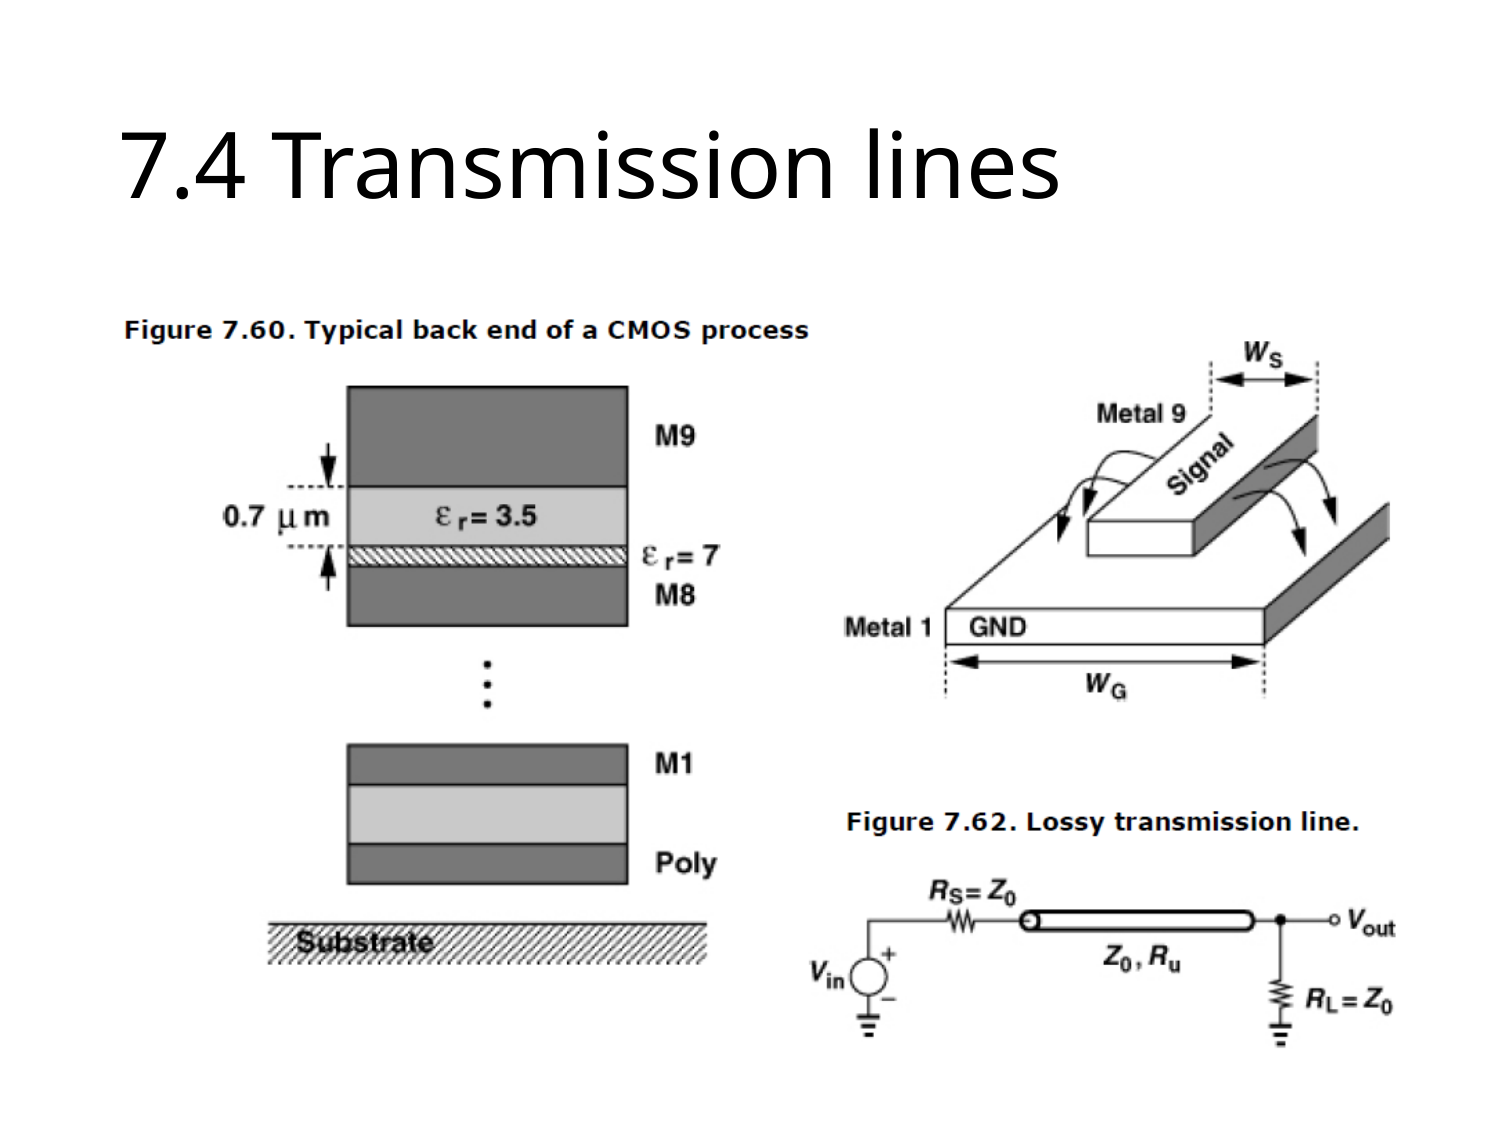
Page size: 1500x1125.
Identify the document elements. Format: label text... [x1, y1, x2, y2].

picture [86, 299, 1454, 1090]
title 7.4 Transmission lines [103, 59, 1397, 278]
